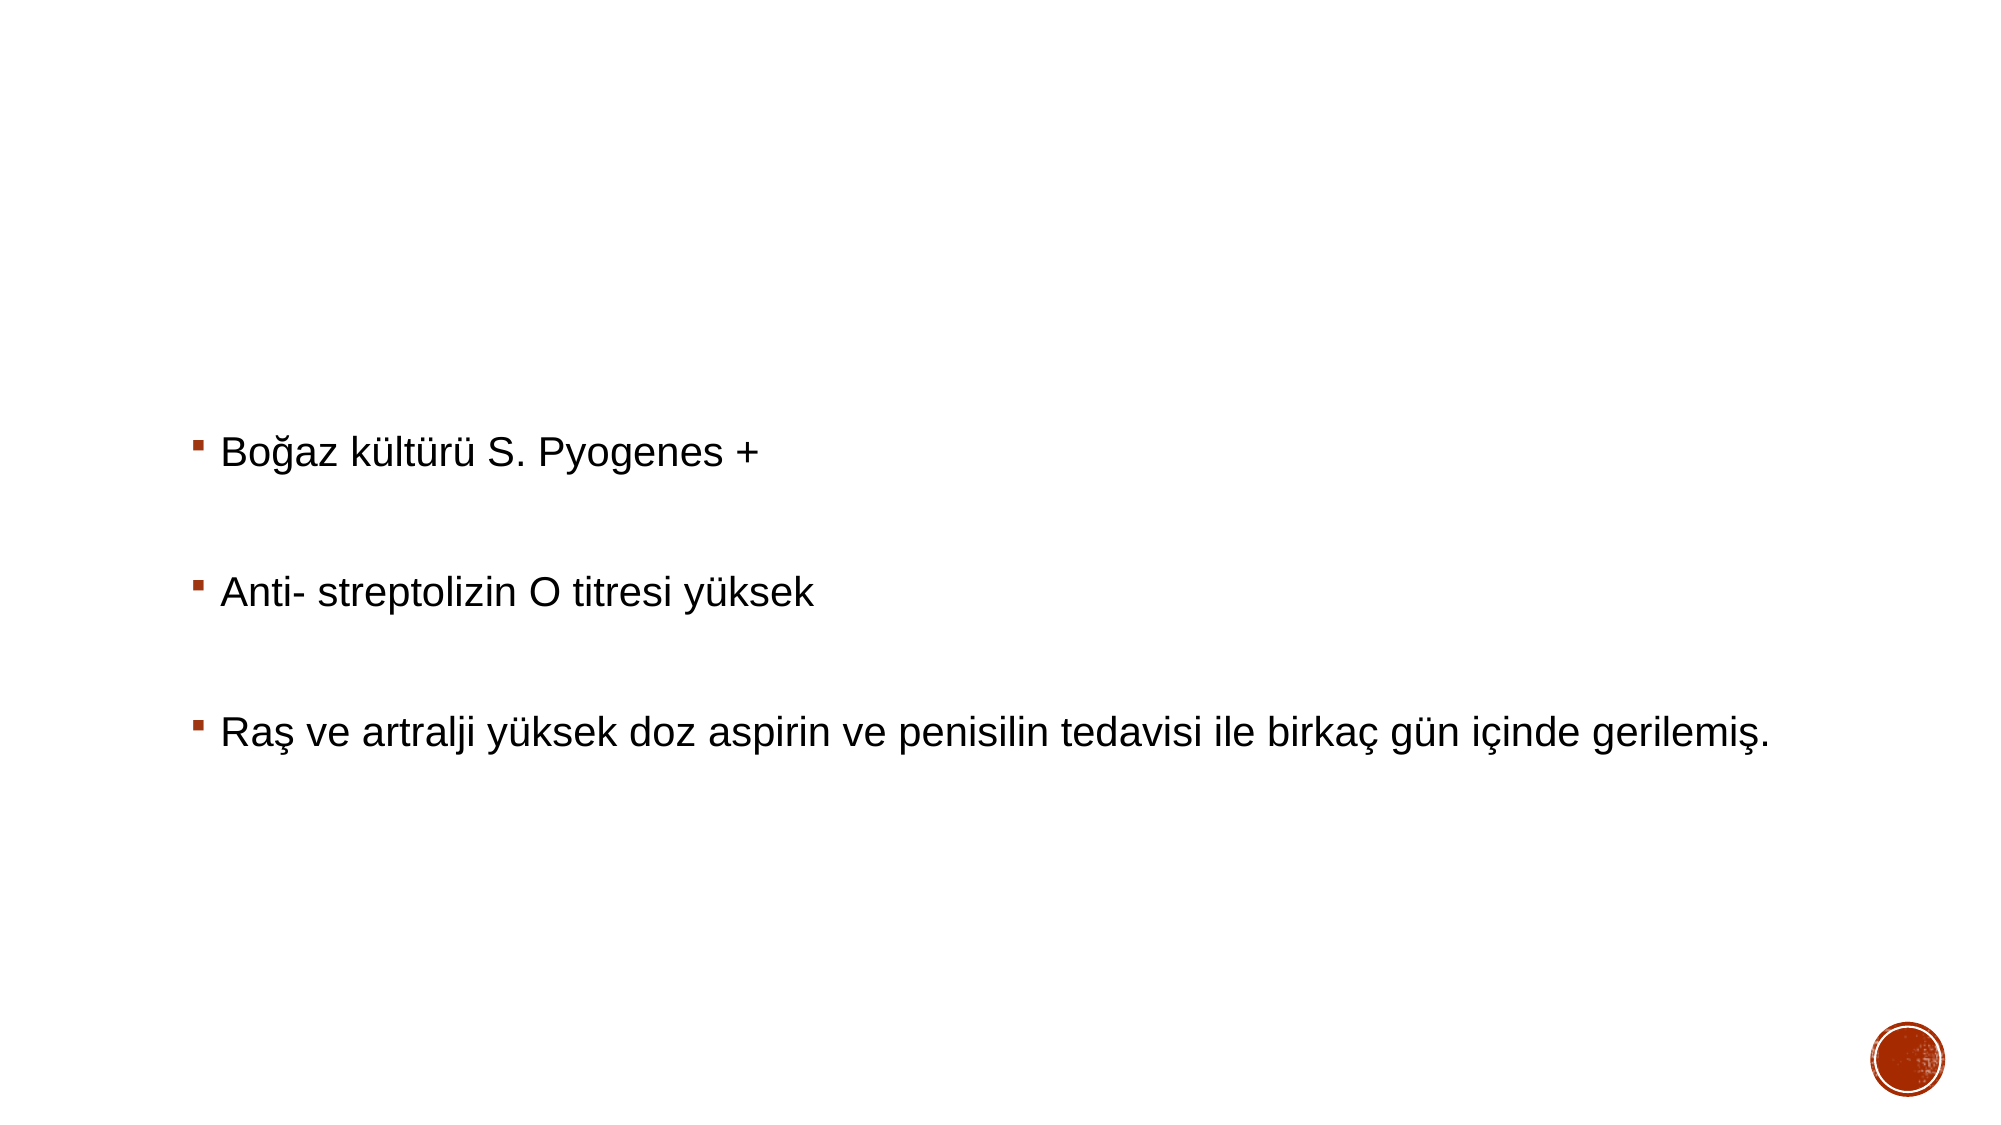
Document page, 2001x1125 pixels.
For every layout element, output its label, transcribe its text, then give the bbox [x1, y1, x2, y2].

list Boğaz kültürü S. Pyogenes + Anti- streptolizin O titresi yüksek Raş ve artralji yüksek doz aspirin ve penisilin tedavisi ile birkaç gün içinde gerilemiş. [175, 347, 1826, 1013]
